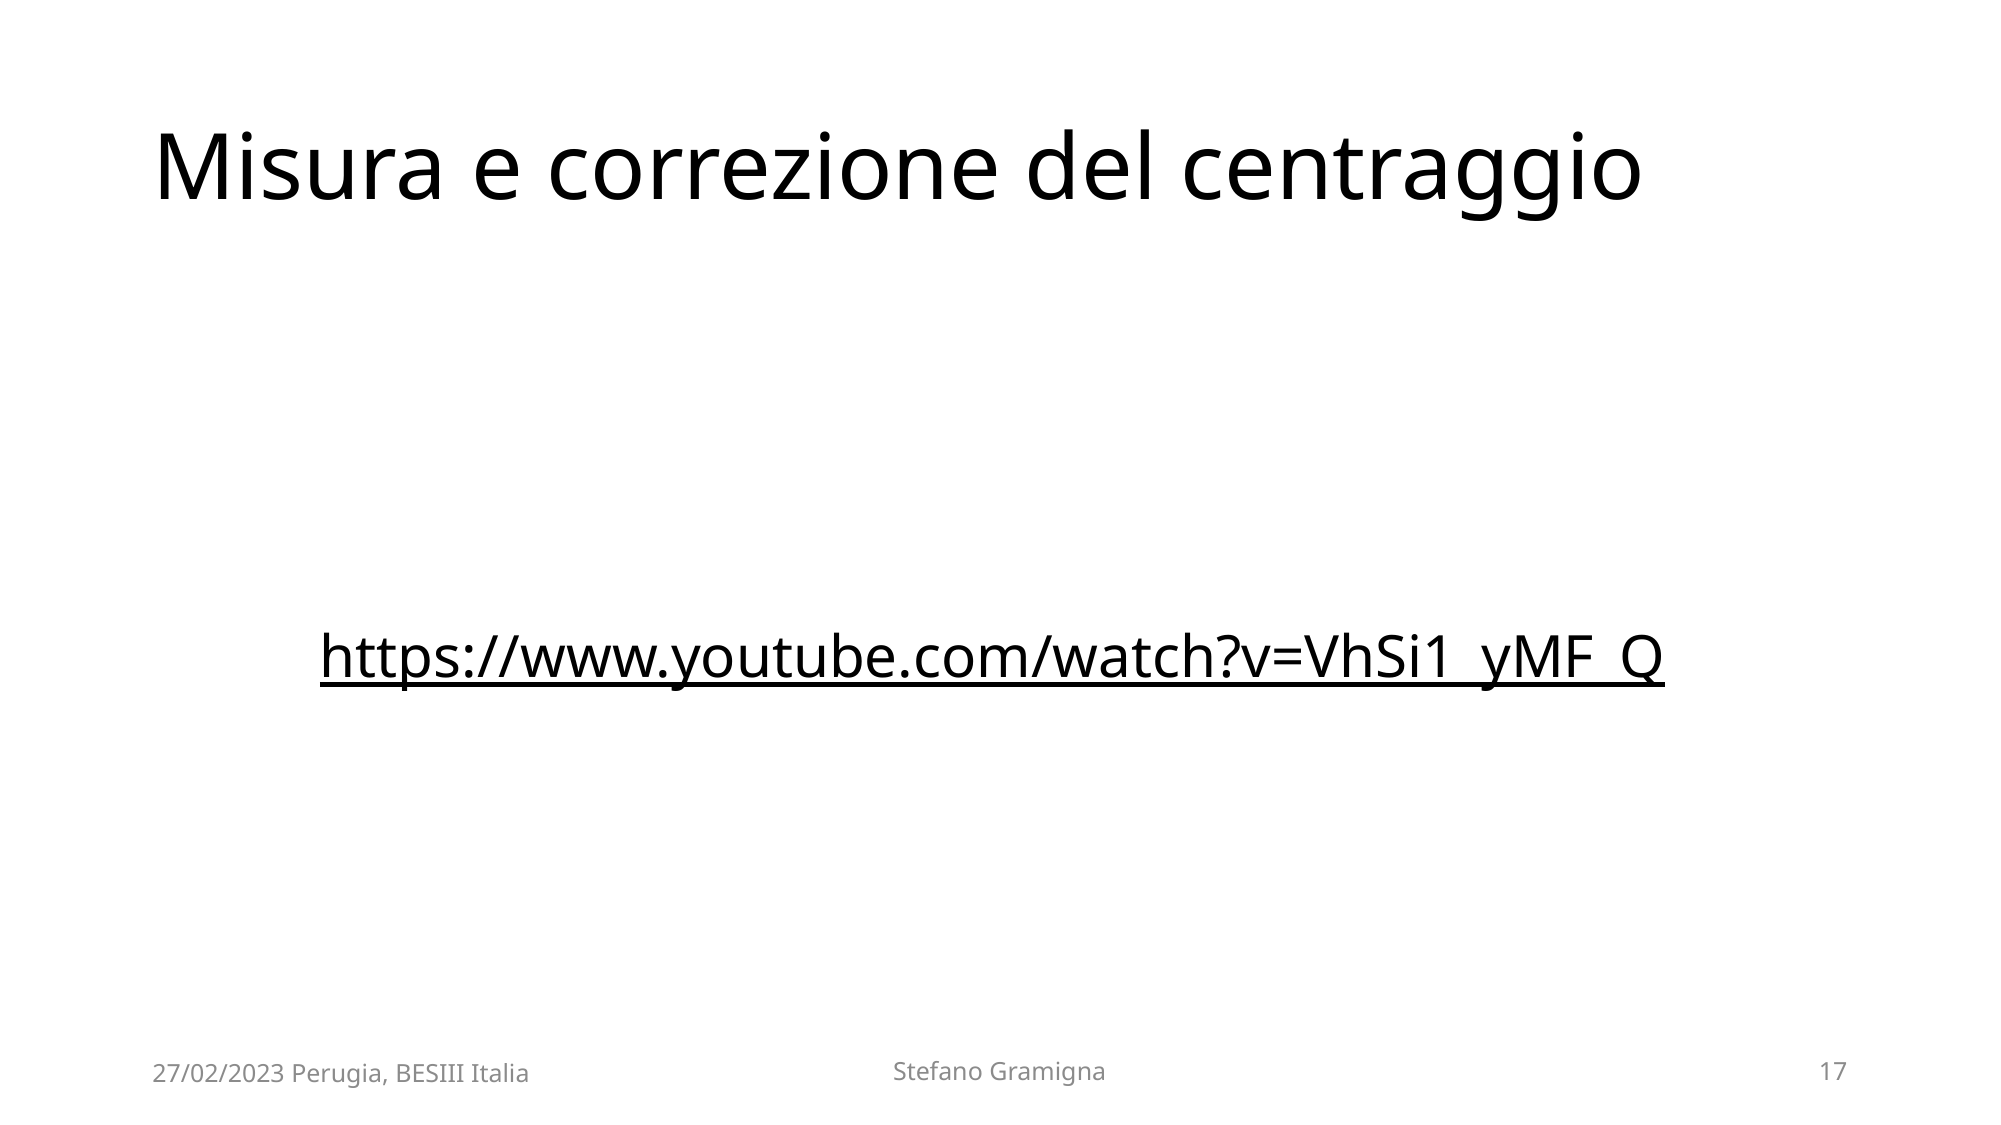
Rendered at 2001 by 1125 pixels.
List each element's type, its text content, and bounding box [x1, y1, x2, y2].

title Misura e correzione del centraggio [137, 59, 1863, 279]
list https://www.youtube.com/watch?v=VhSi1_yMF_Q [137, 299, 1863, 1014]
footer Stefano Gramigna [662, 1042, 1338, 1103]
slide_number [137, 1042, 588, 1103]
slide_number 17 [1412, 1042, 1863, 1103]
